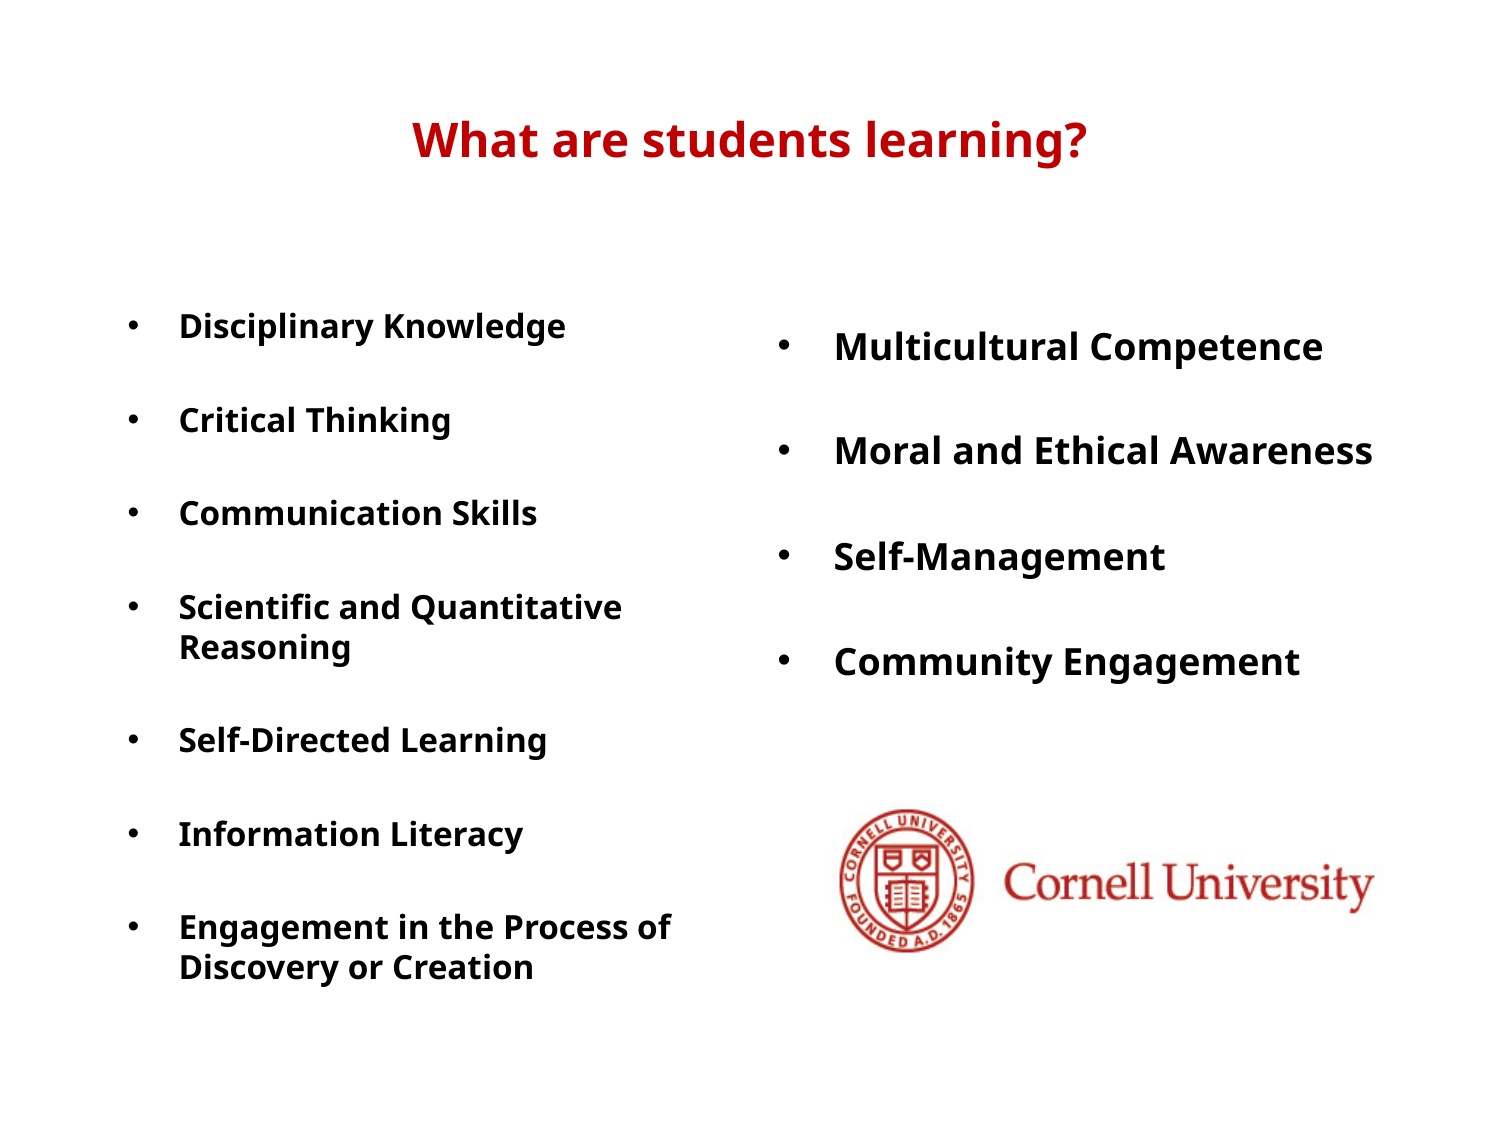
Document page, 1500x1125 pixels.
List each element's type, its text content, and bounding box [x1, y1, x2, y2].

list Disciplinary Knowledge Critical Thinking Communication Skills Scientific and Quantitative Reasoning Self-Directed Learning Information Literacy Engagement in the Process of Discovery or Creation [112, 251, 775, 994]
picture [737, 764, 1480, 1000]
title What are students learning? [75, 45, 1425, 233]
list Multicultural Competence Moral and Ethical Awareness Self-Management Community Engagement [762, 262, 1425, 763]
